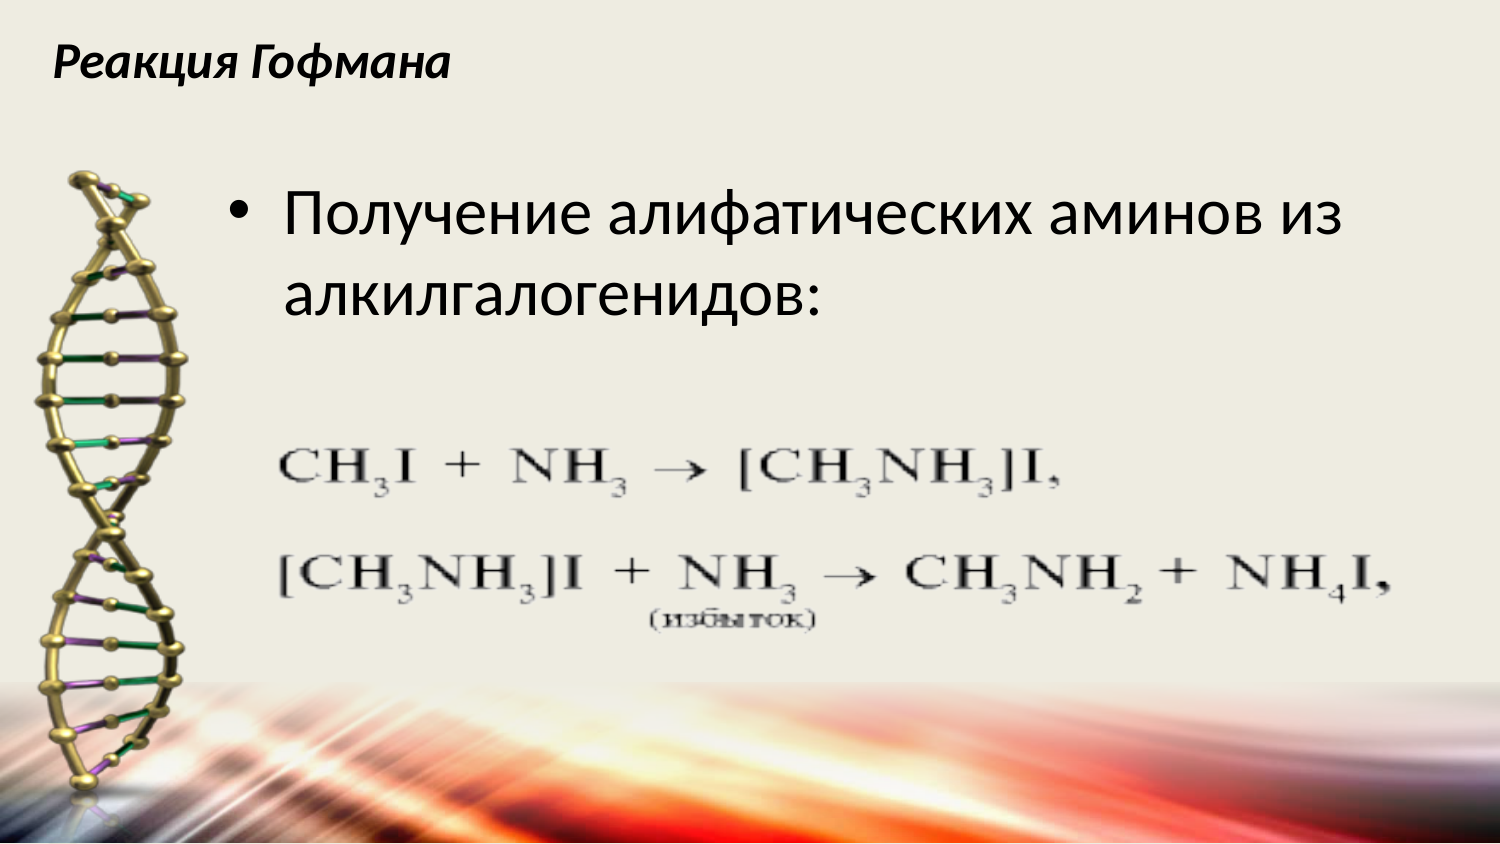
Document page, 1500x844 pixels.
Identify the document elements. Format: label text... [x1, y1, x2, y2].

picture [0, 168, 1500, 844]
picture [265, 430, 1412, 644]
title Реакция Гофмана [37, 18, 1425, 160]
list Получение алифатических аминов из алкилгалогенидов: [212, 160, 1425, 760]
